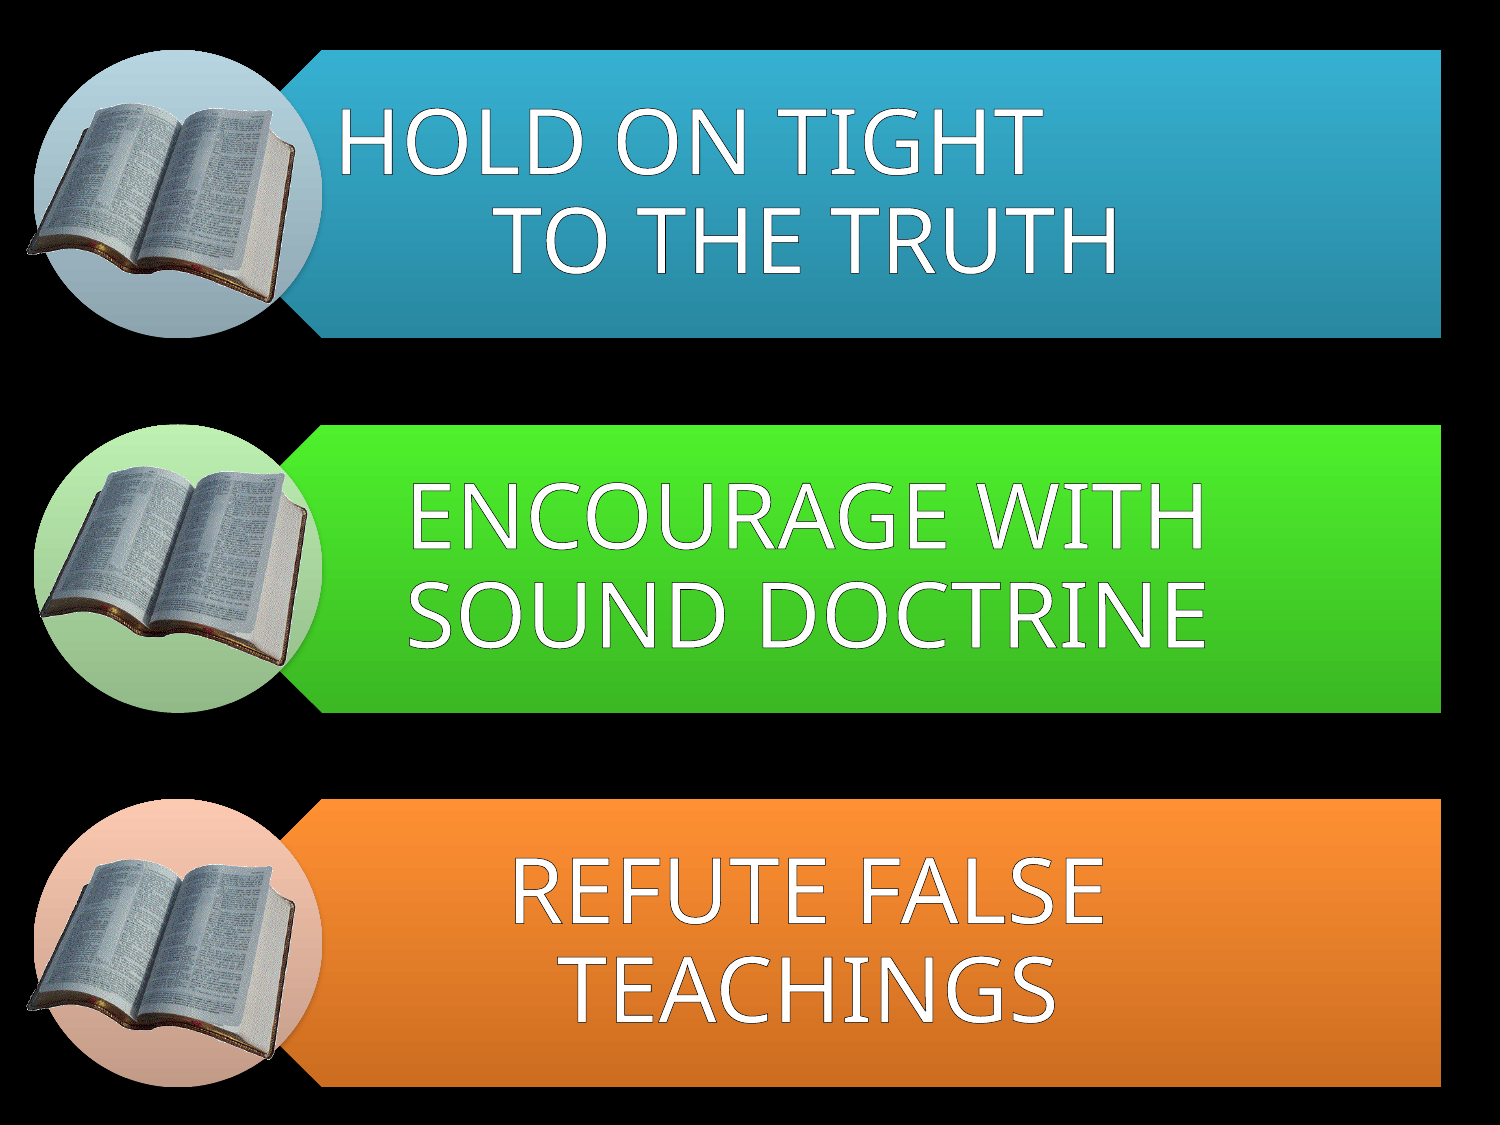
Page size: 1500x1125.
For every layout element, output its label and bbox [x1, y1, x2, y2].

text_box [0, 49, 1500, 1088]
picture [37, 462, 311, 670]
picture [24, 99, 298, 308]
picture [24, 855, 298, 1063]
